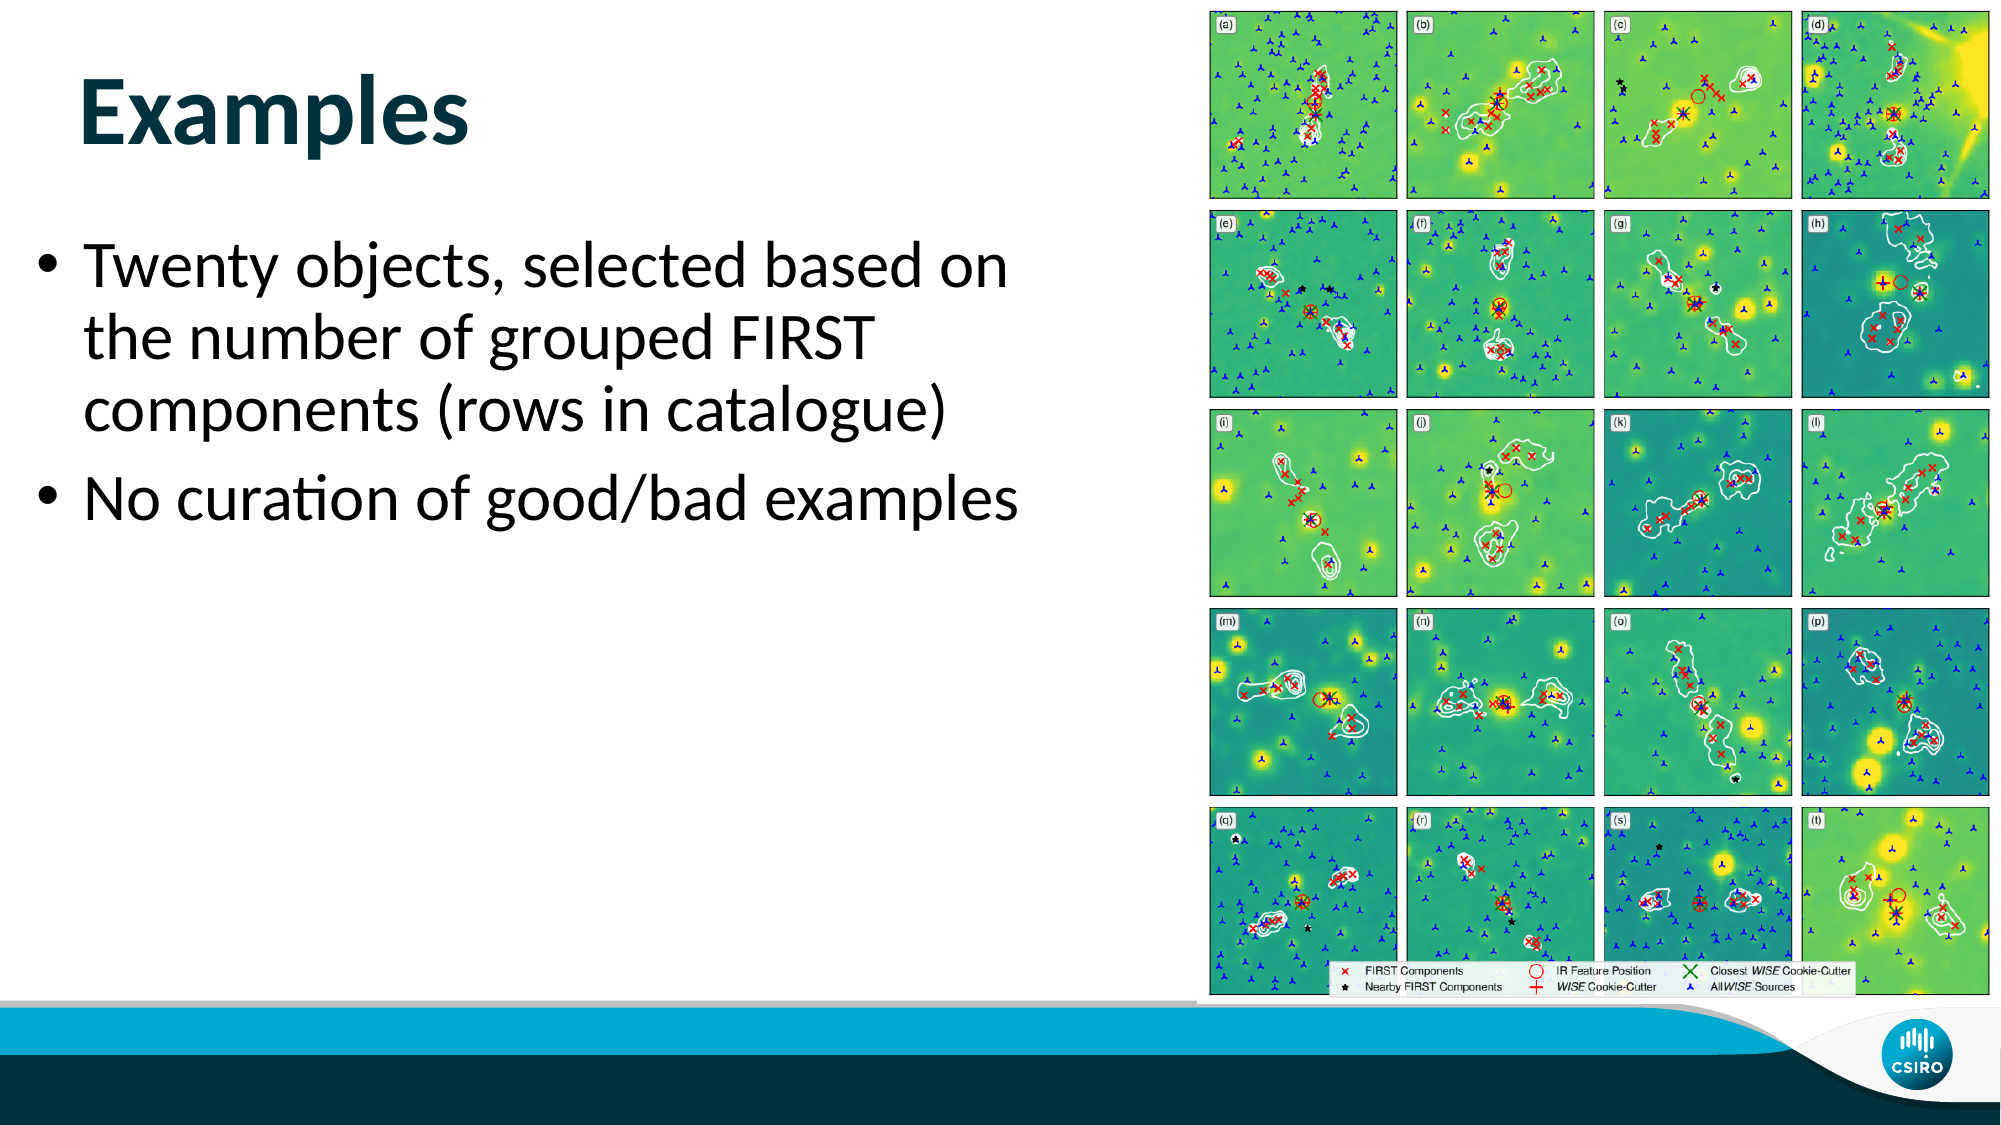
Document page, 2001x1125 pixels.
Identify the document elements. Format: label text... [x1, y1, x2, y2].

list Twenty objects, selected based on the number of grouped FIRST components (rows in catalogue) No curation of good/bad examples [35, 229, 1039, 973]
title Examples [78, 45, 1191, 185]
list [1196, 0, 2000, 1005]
